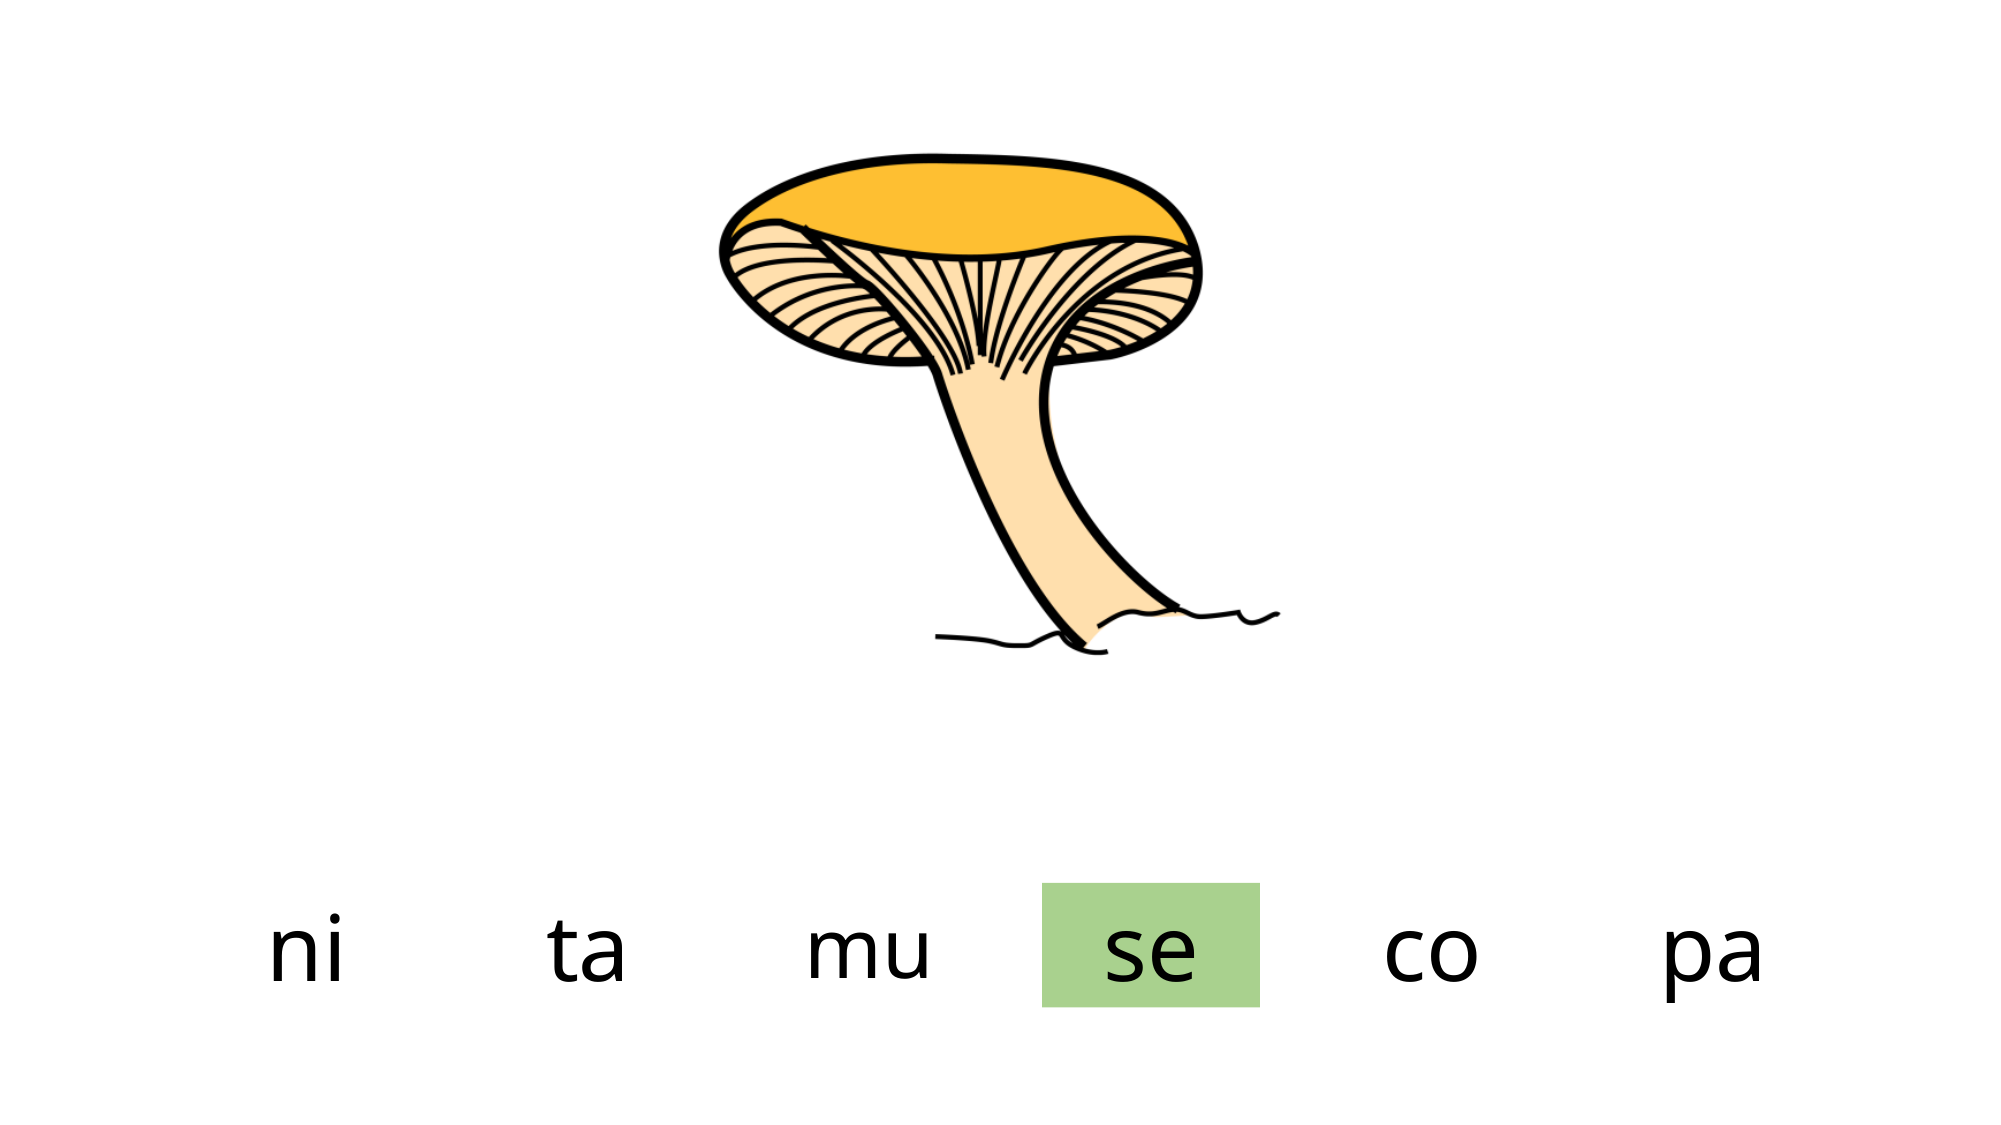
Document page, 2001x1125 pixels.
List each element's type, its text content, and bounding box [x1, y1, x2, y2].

text_box co [1323, 882, 1542, 1008]
text_box pa [1604, 882, 1823, 1008]
text_box mu [760, 887, 979, 1003]
text_box ta [479, 882, 698, 1008]
text_box se [1042, 882, 1260, 1008]
picture [712, 102, 1288, 693]
text_box ni [198, 882, 416, 1008]
